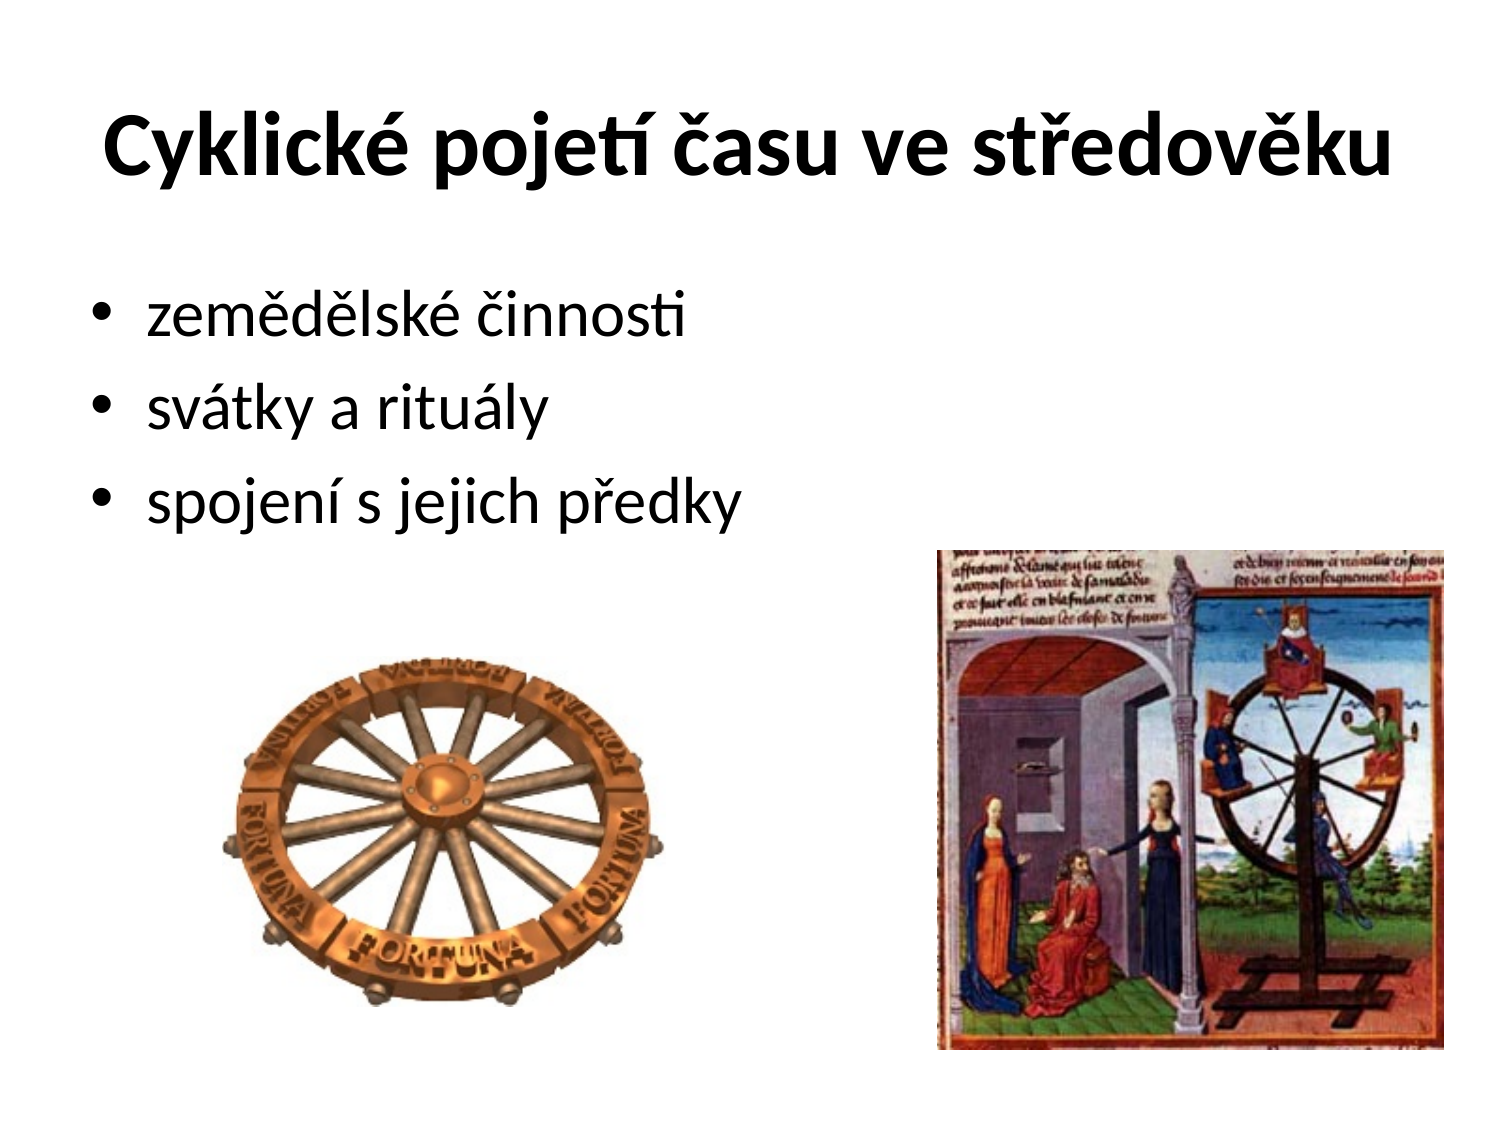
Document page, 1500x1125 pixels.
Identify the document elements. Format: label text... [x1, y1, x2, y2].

title Cyklické pojetí času ve středověku [75, 45, 1425, 233]
picture [937, 550, 1444, 1050]
list zemědělské činnosti svátky a rituály spojení s jejich předky [75, 262, 1425, 1005]
picture [222, 656, 666, 1007]
